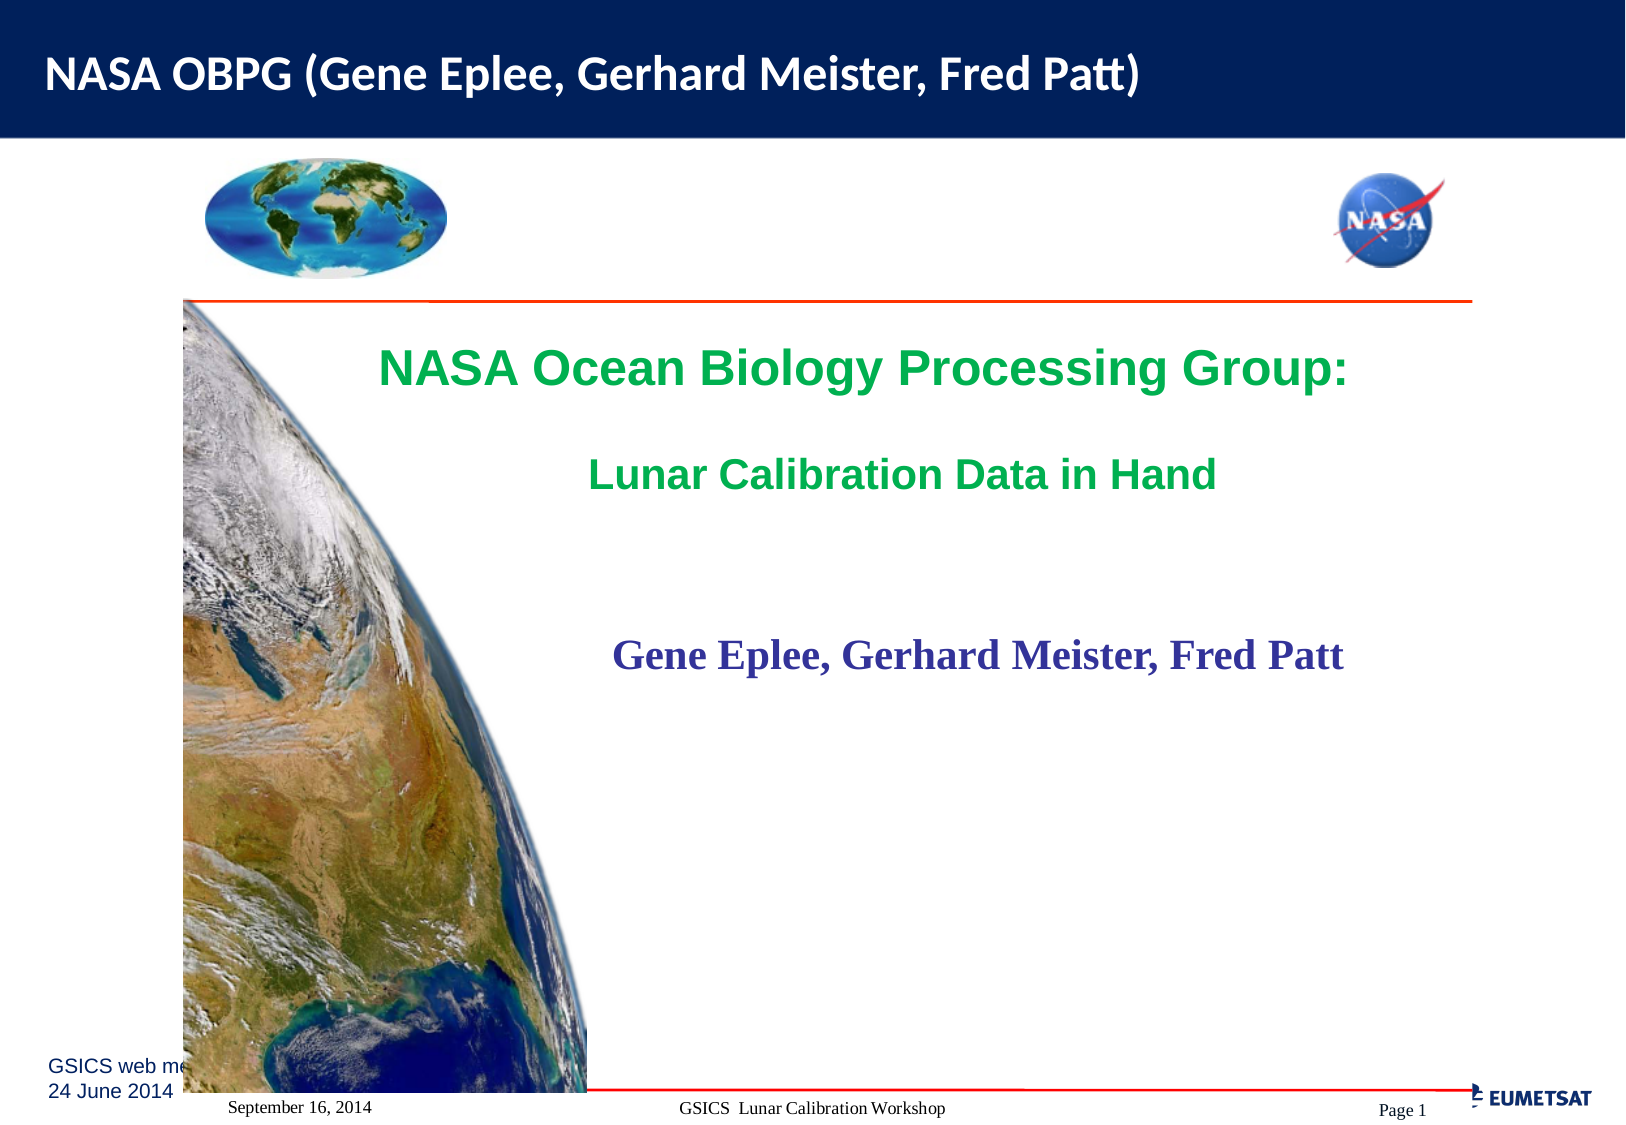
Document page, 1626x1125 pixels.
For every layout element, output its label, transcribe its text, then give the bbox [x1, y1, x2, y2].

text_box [182, 157, 1473, 1125]
picture [0, 0, 1626, 1125]
title NASA OBPG (Gene Eplee, Gerhard Meister, Fred Patt) [0, 0, 1608, 141]
